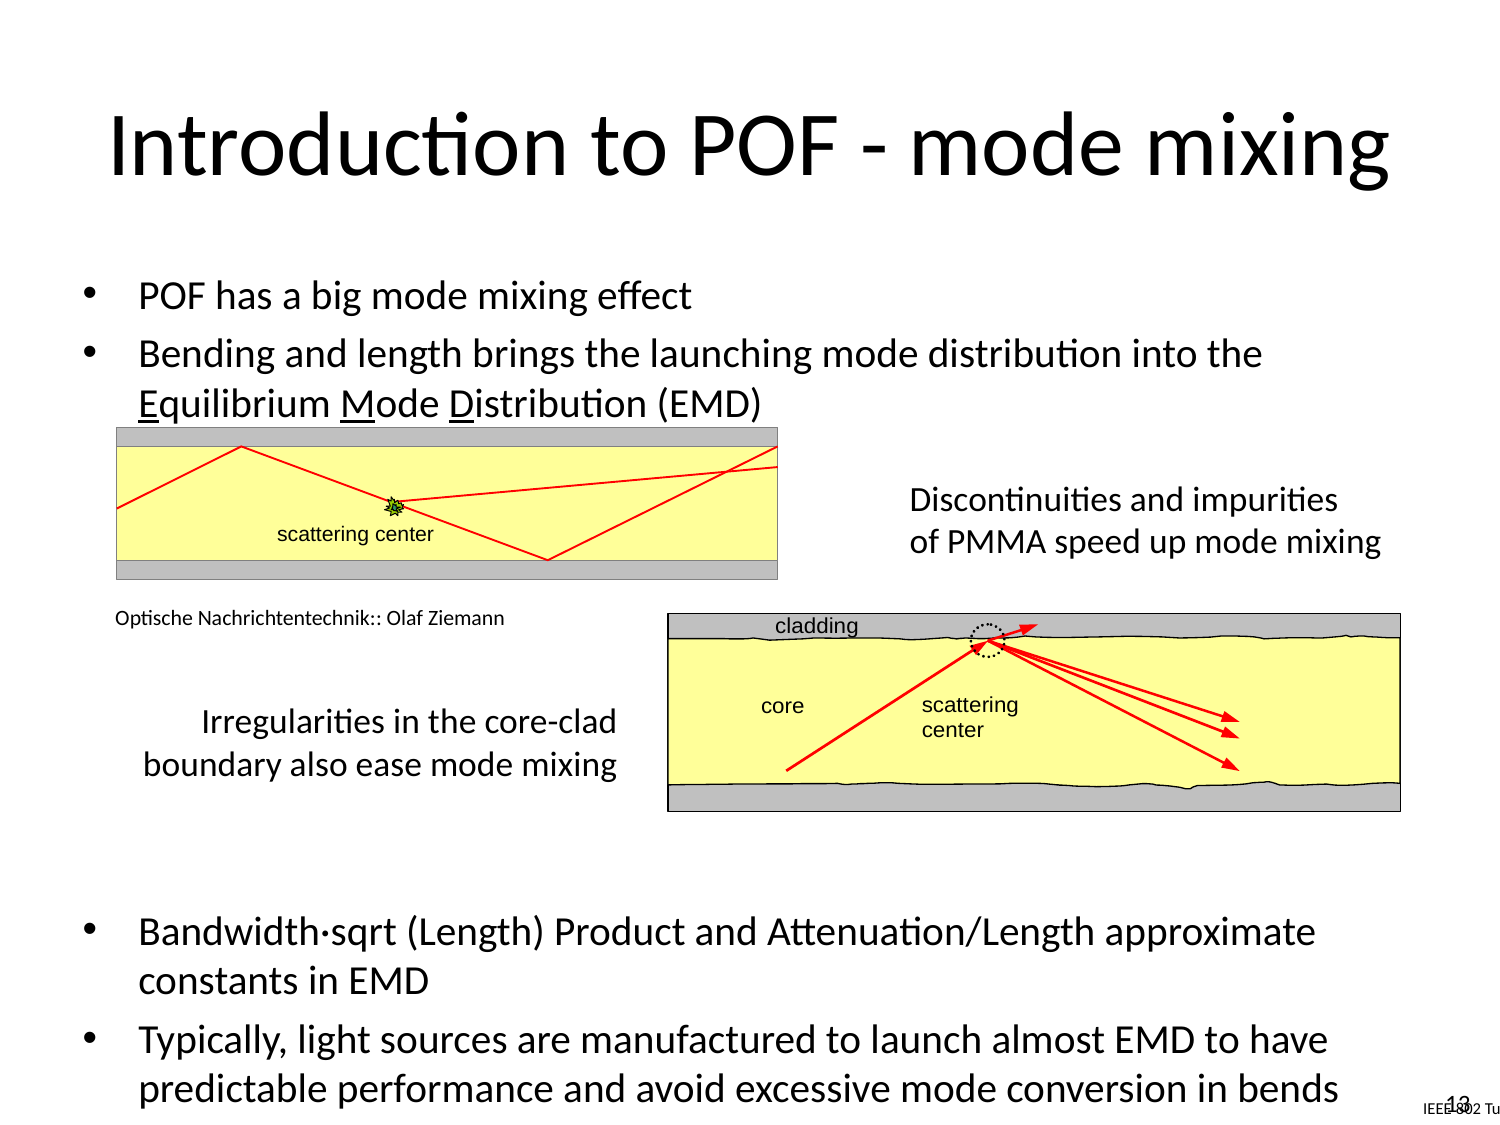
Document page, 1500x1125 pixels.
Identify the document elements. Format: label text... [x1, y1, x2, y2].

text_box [663, 594, 1405, 832]
list POF has a big mode mixing effect Bending and length brings the launching mode distribution into the Equilibrium Mode Distribution (EMD) Bandwidth·sqrt (Length) Product and Attenuation/Length approximate constants in EMD Typically, light sources are manufactured to launch almost EMD to have predictable performance and avoid excessive mode conversion in bends [74, 261, 1426, 1125]
text_box Optische Nachrichtentechnik:: Olaf Ziemann [107, 597, 513, 638]
title Introduction to POF - mode mixing [74, 14, 1426, 261]
text_box Discontinuities and impurities of PMMA speed up mode mixing [909, 475, 1383, 561]
slide_number 13 [1327, 1079, 1482, 1125]
text_box Irregularities in the core-clad boundary also ease mode mixing [142, 698, 618, 784]
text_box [111, 407, 785, 596]
